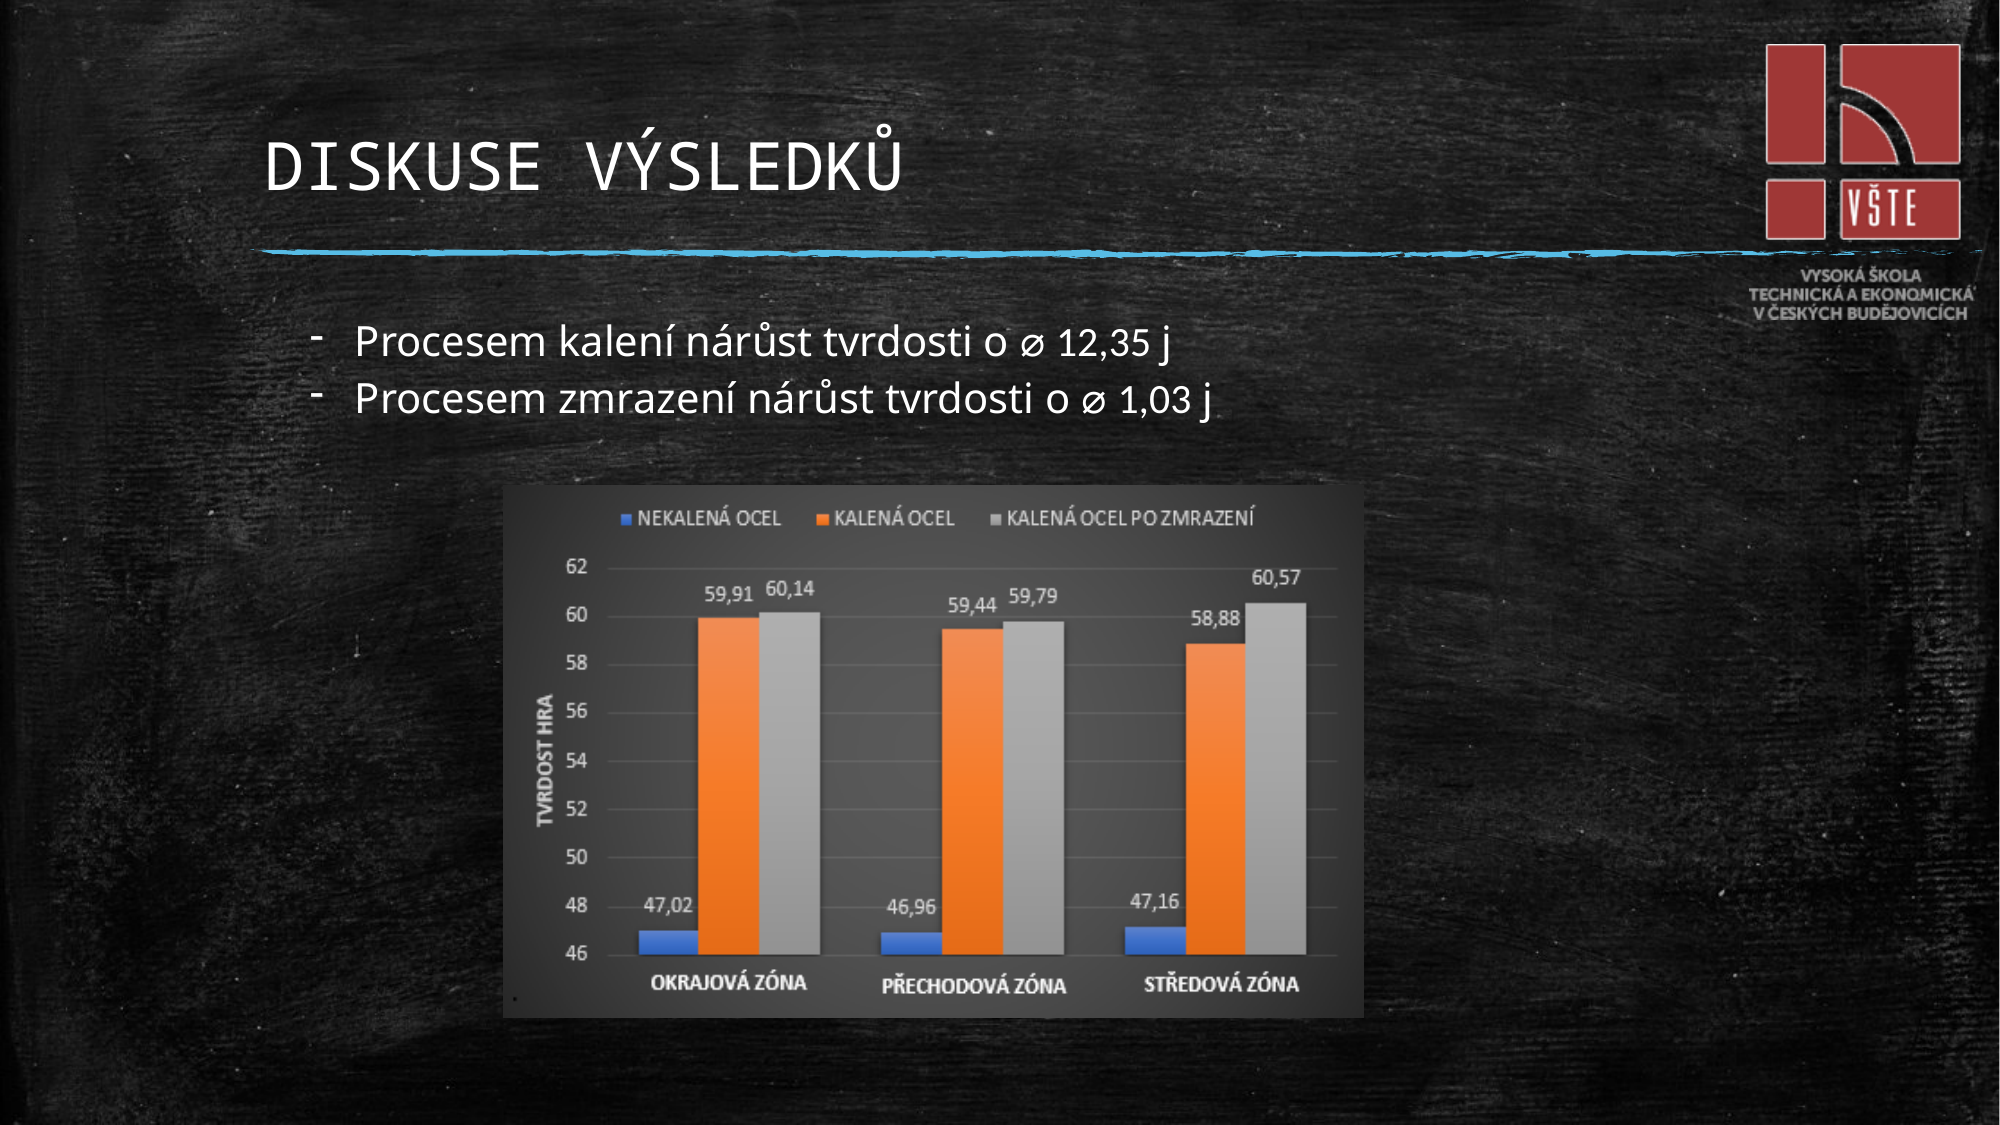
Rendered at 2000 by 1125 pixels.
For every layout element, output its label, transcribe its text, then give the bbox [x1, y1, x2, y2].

list Procesem kalení nárůst tvrdosti o ⌀ 12,35 j Procesem zmrazení nárůst tvrdosti o ⌀ 1,03 j [249, 312, 1750, 1013]
picture [1749, 44, 1975, 321]
picture [503, 485, 1364, 1018]
title DISKUSE VÝSLEDKŮ [249, 45, 1749, 213]
